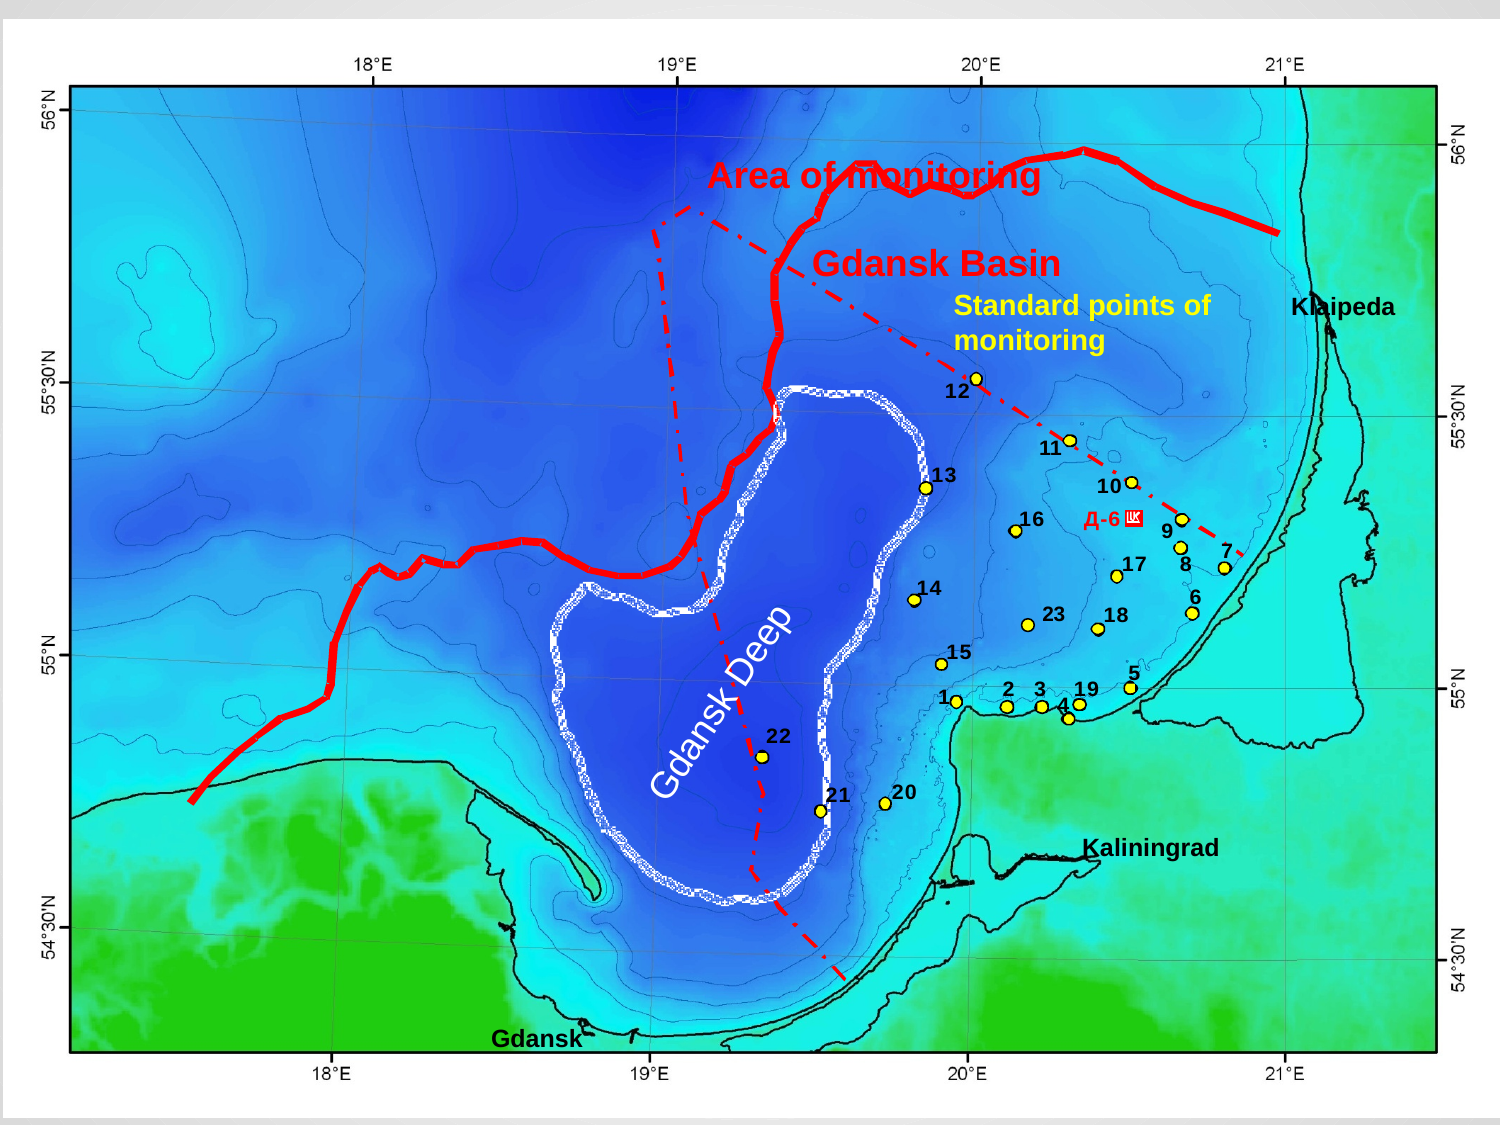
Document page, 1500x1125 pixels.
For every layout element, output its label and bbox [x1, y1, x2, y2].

text_box [649, 203, 1246, 984]
text_box [752, 369, 1236, 821]
picture [3, 18, 1500, 1118]
text_box [548, 383, 644, 909]
text_box [184, 144, 1284, 808]
